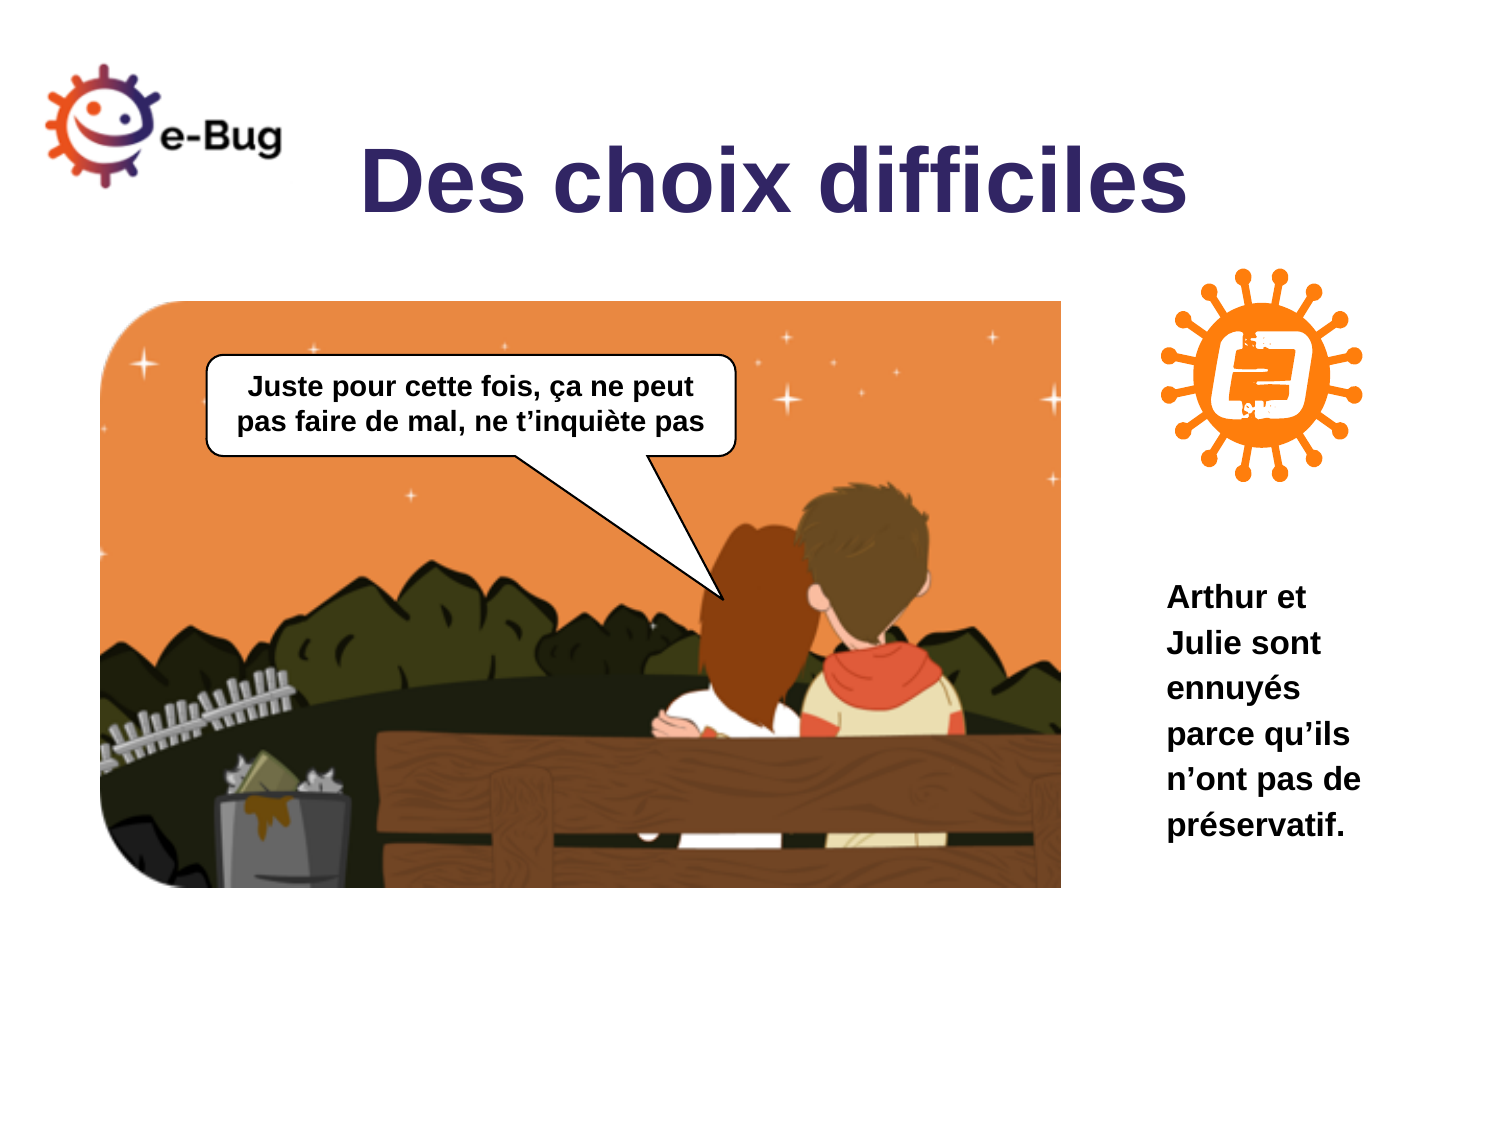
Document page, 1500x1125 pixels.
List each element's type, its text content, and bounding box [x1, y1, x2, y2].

picture [100, 301, 1062, 888]
picture [1158, 266, 1365, 484]
title Des choix difficiles 2 [100, 119, 1500, 232]
text_box Arthur et Julie sont ennuyés parce qu’ils n’ont pas de préservatif. [1151, 562, 1400, 894]
picture [37, 45, 293, 197]
